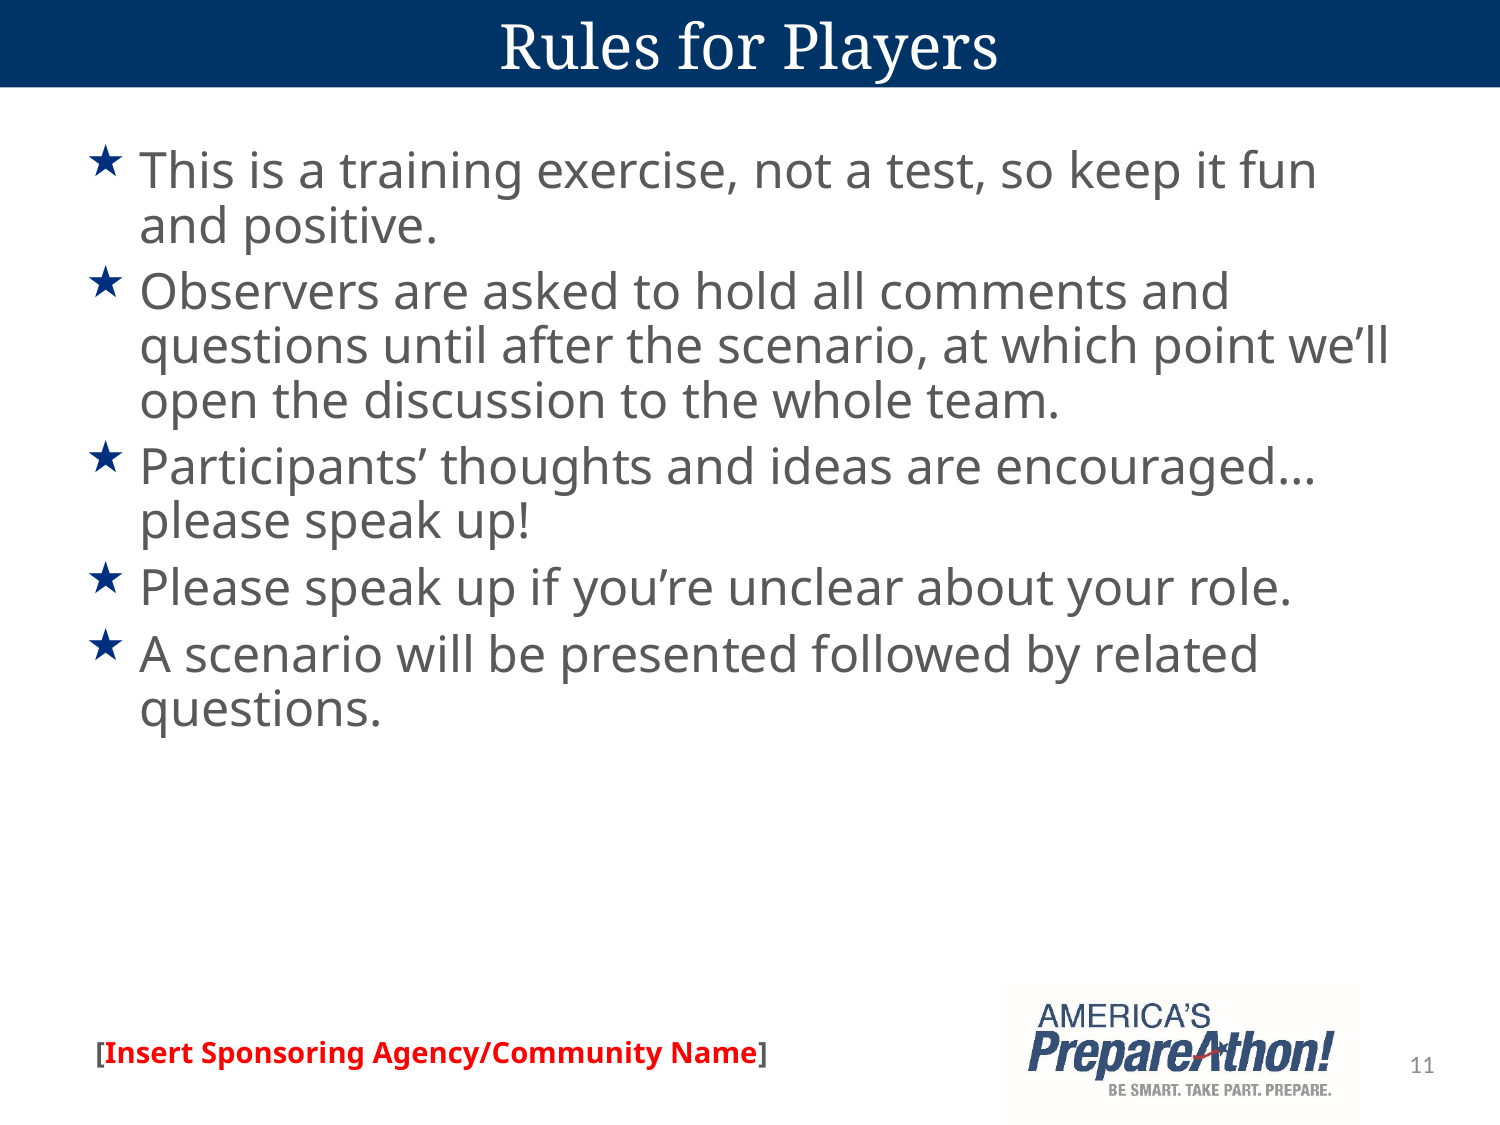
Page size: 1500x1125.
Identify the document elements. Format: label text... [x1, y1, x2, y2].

title Rules for Players [75, 0, 1425, 100]
slide_number 11 [1387, 1033, 1450, 1094]
list This is a training exercise, not a test, so keep it fun and positive. Observers are asked to hold all comments and questions until after the scenario, at which point we’ll open the discussion to the whole team. Participants’ thoughts and ideas are encouraged…please speak up! Please speak up if you’re unclear about your role. A scenario will be presented followed by related questions. [68, 137, 1419, 850]
picture [999, 983, 1363, 1125]
